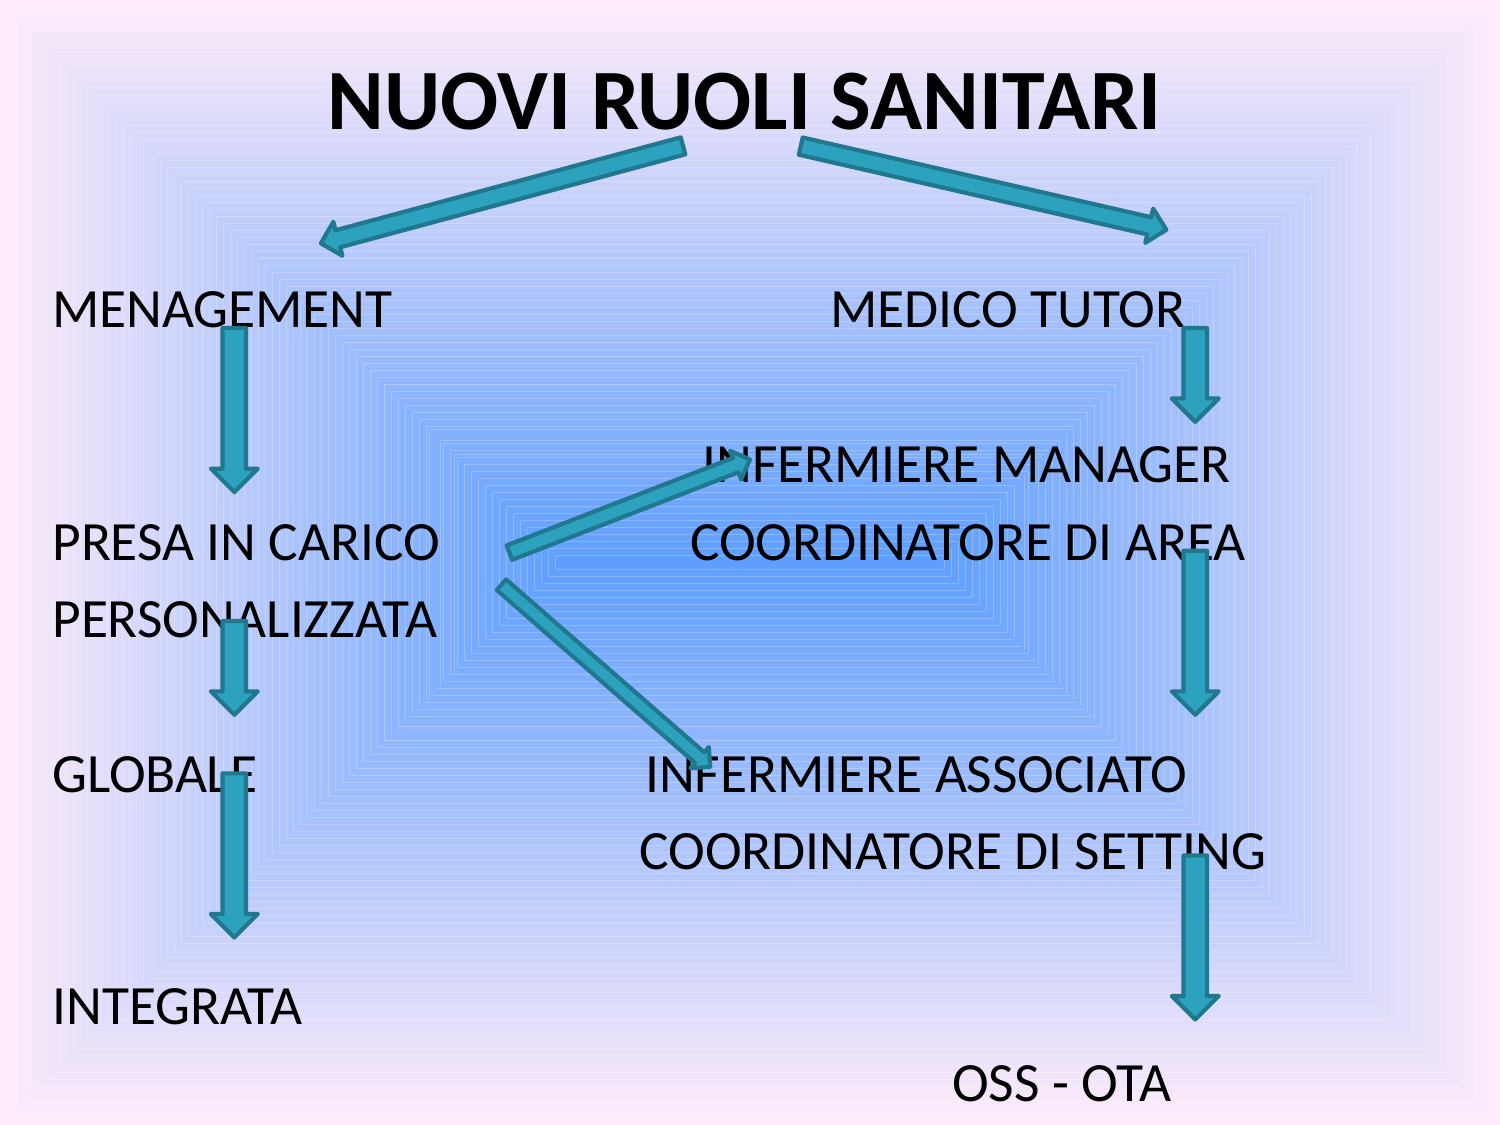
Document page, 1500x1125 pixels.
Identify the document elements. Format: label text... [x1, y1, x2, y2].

text_box [1169, 325, 1221, 424]
text_box [208, 771, 260, 940]
text_box [208, 618, 260, 717]
text_box [318, 135, 688, 258]
text_box [208, 325, 260, 495]
text_box [504, 448, 752, 562]
title NUOVI RUOLI SANITARI [70, 35, 1421, 155]
list MENAGEMENT MEDICO TUTOR INFERMIERE MANAGER PRESA IN CARICO COORDINATORE DI AREA PERSONALIZZATA GLOBALE INFERMIERE ASSOCIATO COORDINATORE DI SETTING INTEGRATA OSS - OTA [0, 187, 1500, 1125]
text_box [796, 135, 1169, 245]
text_box [1169, 548, 1221, 717]
text_box [1169, 853, 1221, 1022]
text_box [494, 577, 713, 771]
